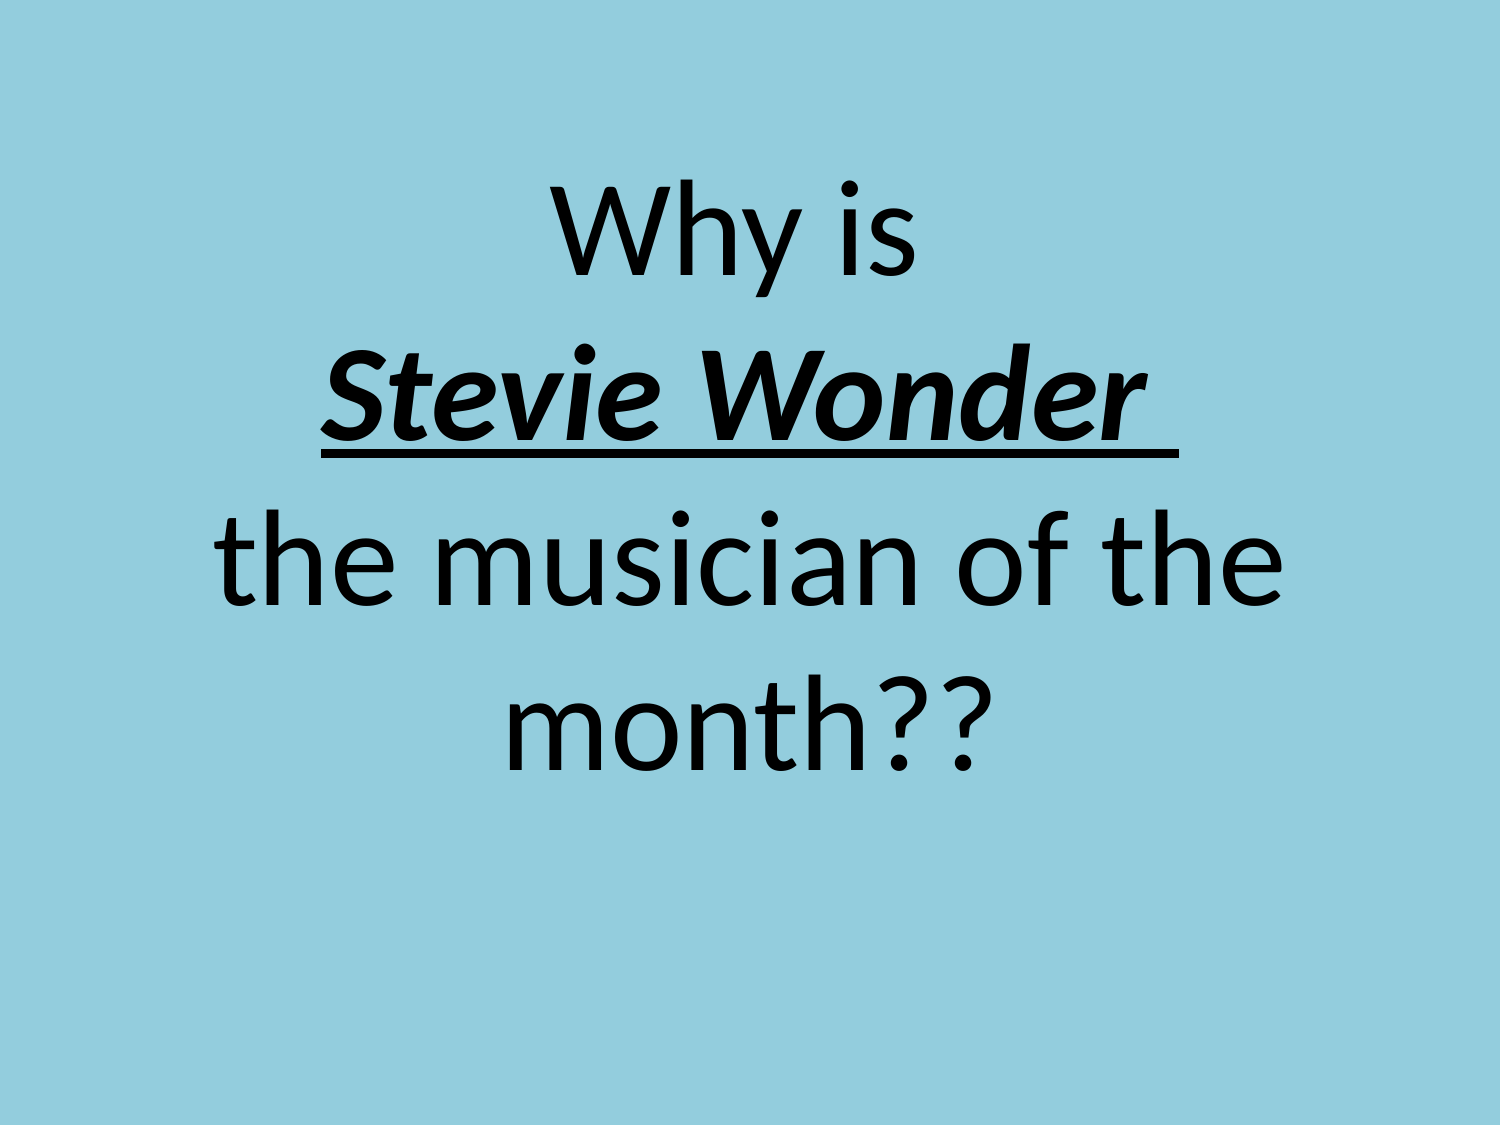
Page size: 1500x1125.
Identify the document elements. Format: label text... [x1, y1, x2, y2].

title Why is Stevie Wonder the musician of the month?? [112, 347, 1388, 589]
